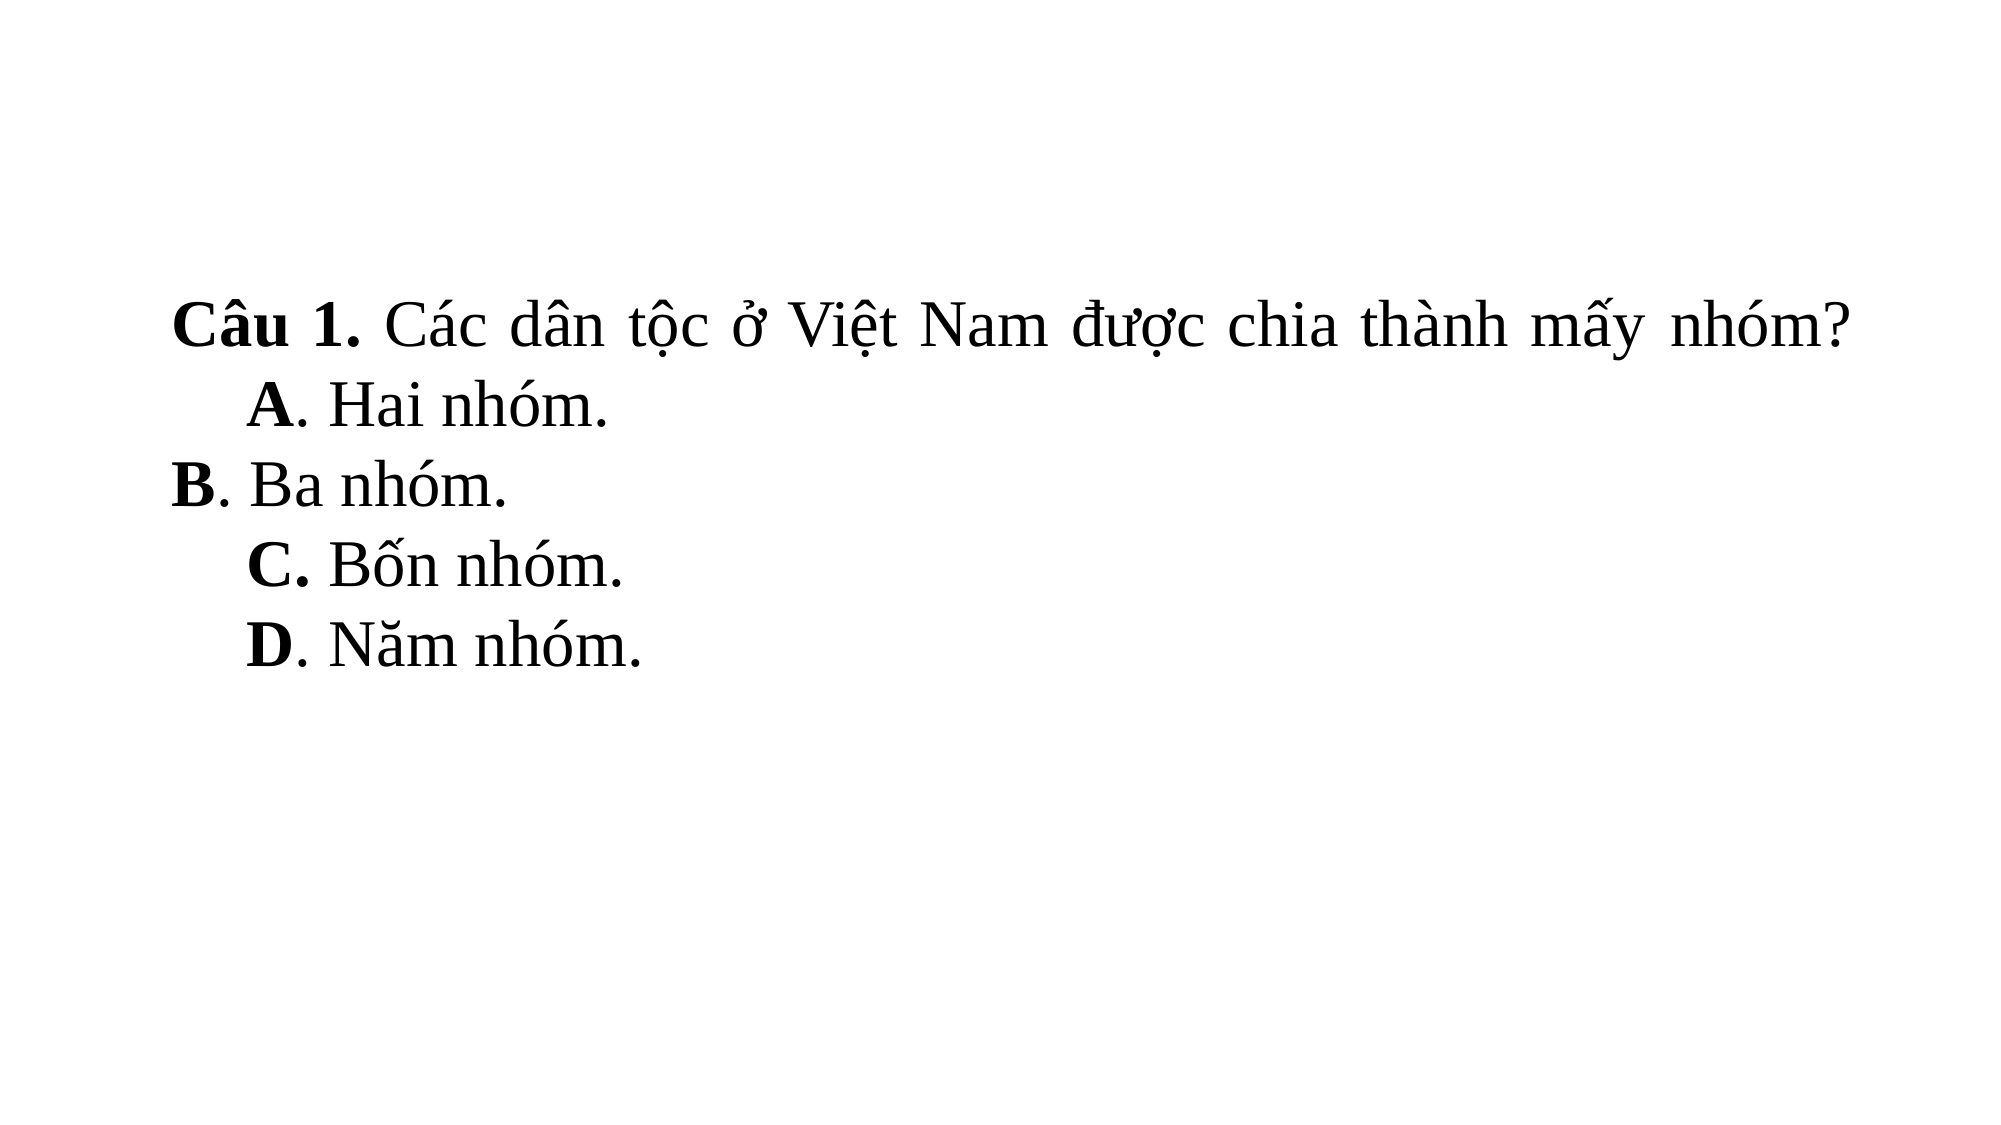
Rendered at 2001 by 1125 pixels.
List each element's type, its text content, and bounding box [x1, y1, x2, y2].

text_box Câu 1. Các dân tộc ở Việt Nam được chia thành mấy nhóm? A. Hai nhóm. B. Ba nhóm. C. Bốn nhóm. D. Năm nhóm. [156, 32, 1868, 687]
